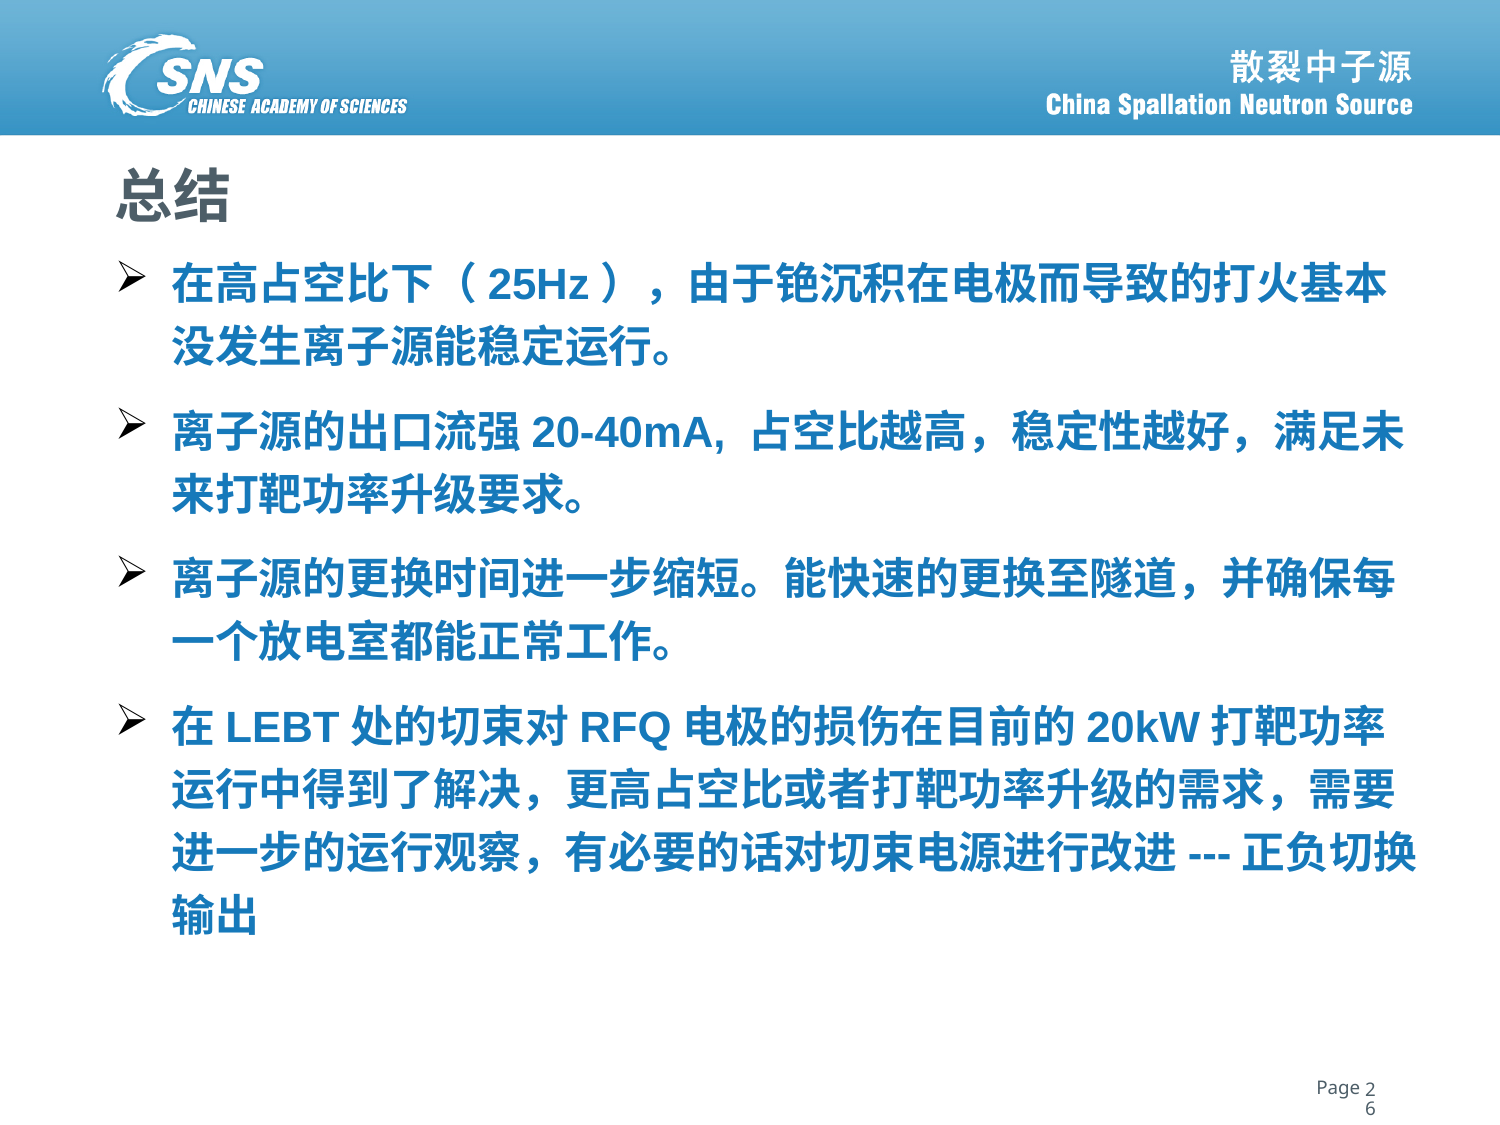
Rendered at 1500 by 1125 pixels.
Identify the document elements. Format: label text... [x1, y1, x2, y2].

picture [0, 0, 1500, 1125]
title 总结 [99, 156, 1125, 232]
slide_number 26 [1349, 1070, 1400, 1101]
list 在高占空比下（25Hz），由于铯沉积在电极而导致的打火基本没发生离子源能稳定运行。 离子源的出口流强20-40mA, 占空比越高，稳定性越好，满足未来打靶功率升级要求。 离子源的更换时间进一步缩短。能快速的更换至隧道，并确保每一个放电室都能正常工作。 在LEBT处的切束对RFQ电极的损伤在目前的20kW打靶功率运行中得到了解决，更高占空比或者打靶功率升级的需求，需要进一步的运行观察，有必要的话对切束电源进行改进---正负切换输出 [99, 237, 1436, 1050]
